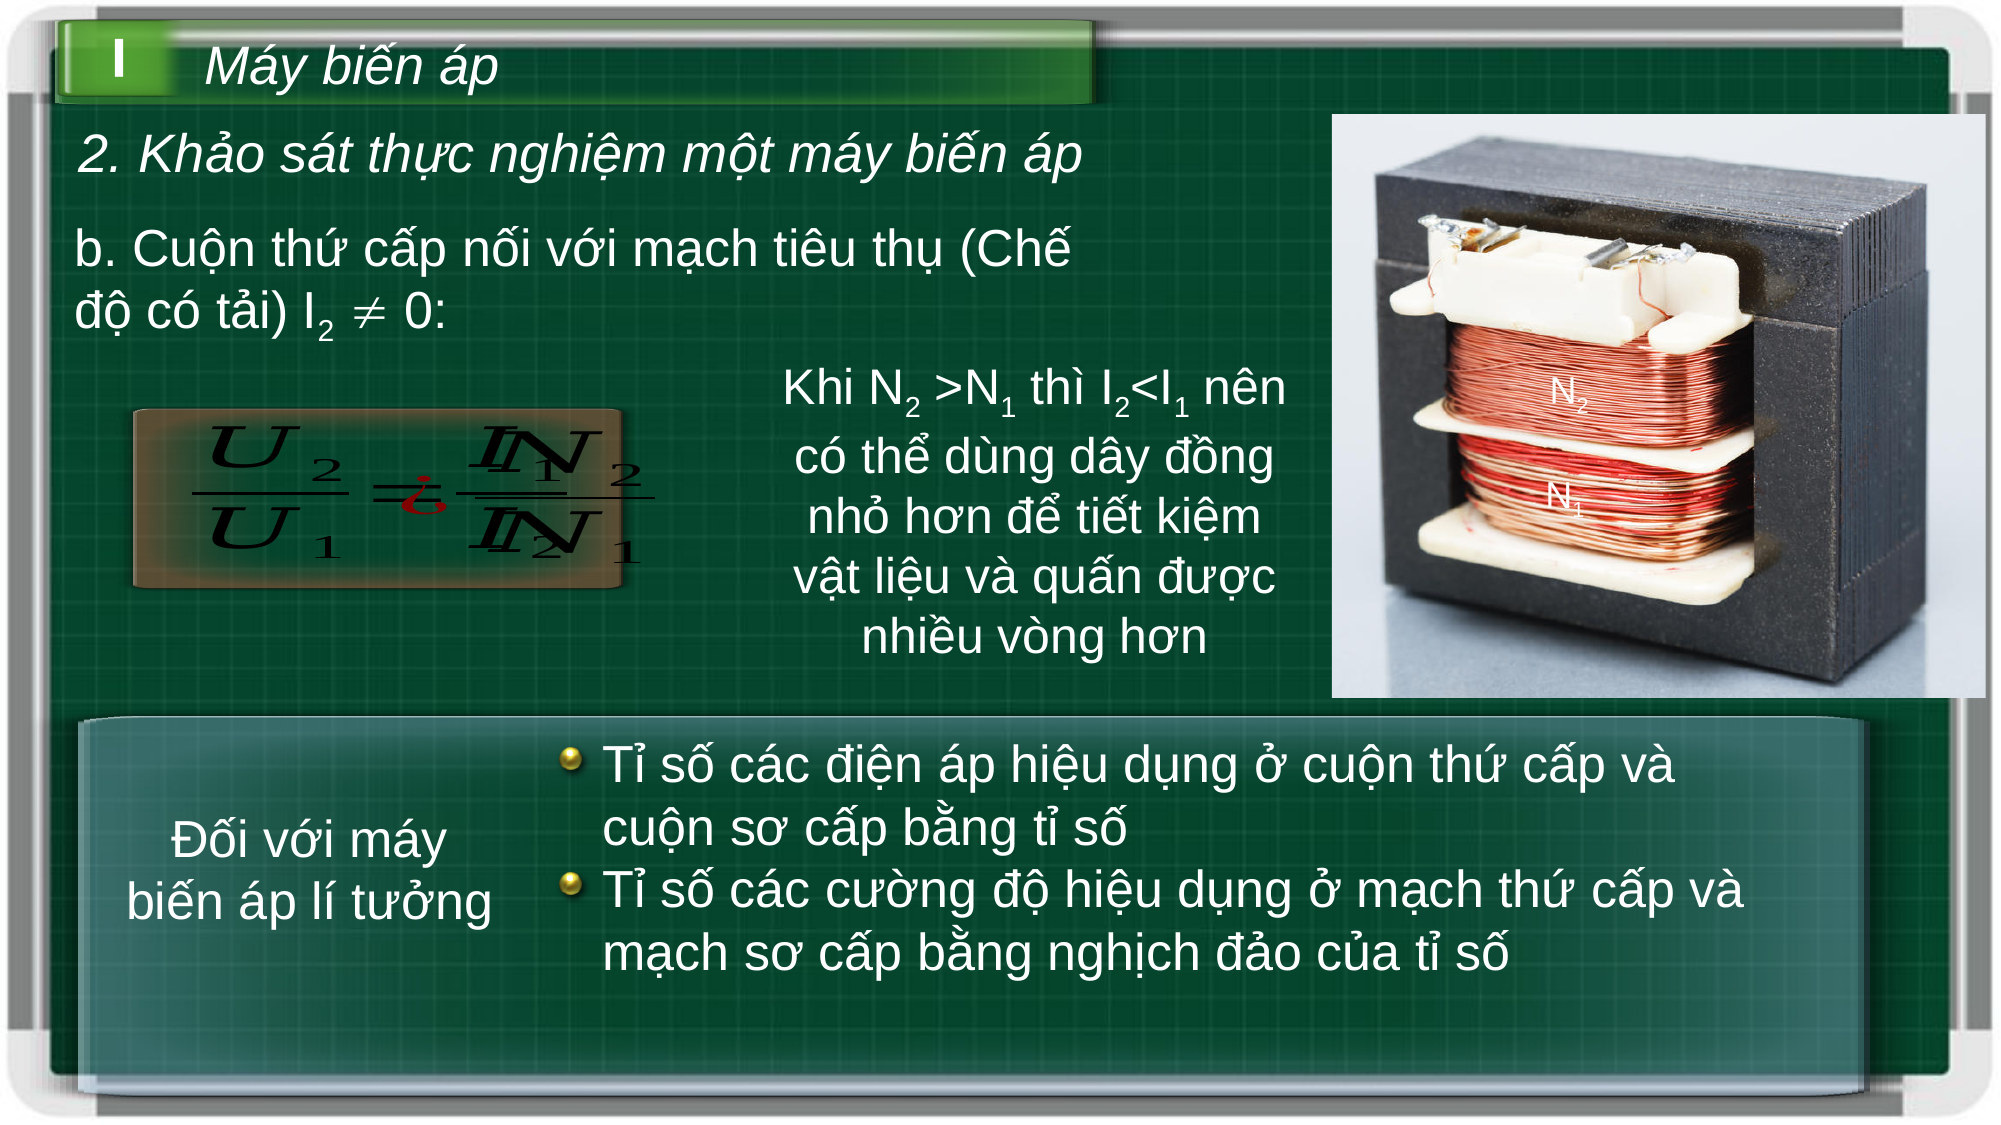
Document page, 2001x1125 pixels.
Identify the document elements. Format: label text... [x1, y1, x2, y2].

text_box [0, 14, 1411, 106]
text_box 2. Khảo sát thực nghiệm một máy biến áp [63, 114, 749, 191]
picture [0, 0, 2001, 1125]
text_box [118, 405, 661, 592]
text_box b. Cuộn thứ cấp nối với mạch tiêu thụ (Chế độ có tải) I2  0: [59, 206, 748, 355]
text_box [753, 114, 1986, 698]
